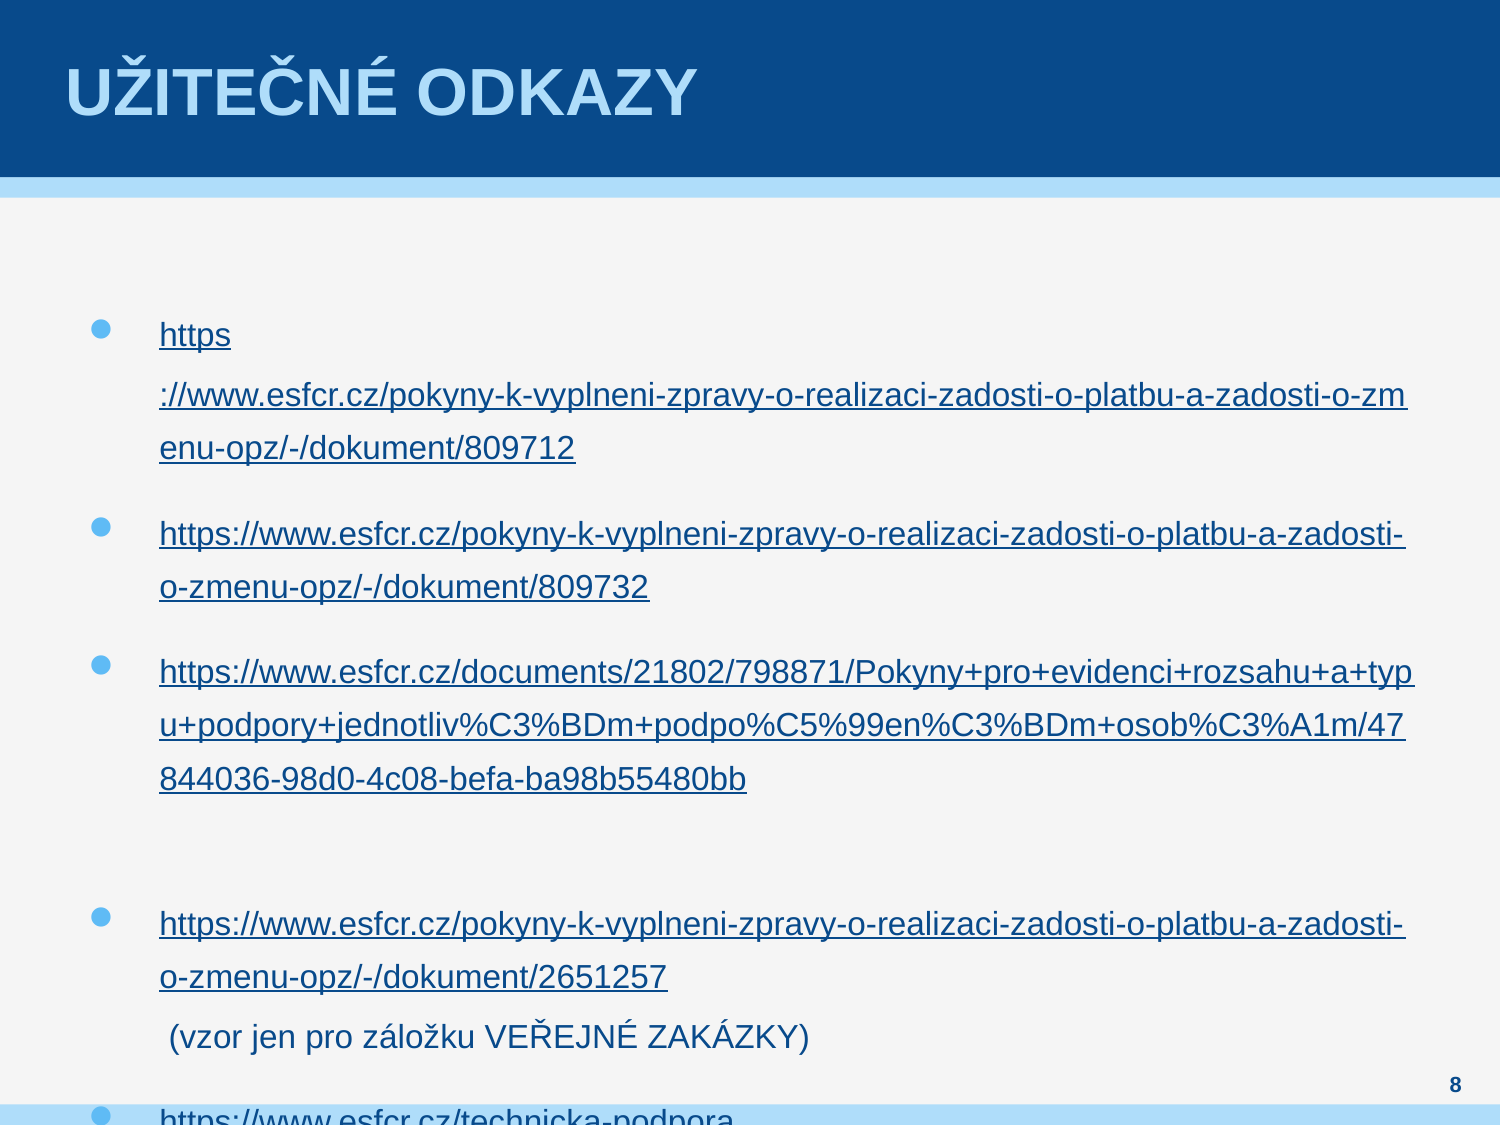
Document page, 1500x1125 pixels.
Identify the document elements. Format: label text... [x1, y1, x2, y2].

slide_number 8 [1417, 1068, 1495, 1099]
title UŽITEČNÉ ODKAZY [59, 0, 1441, 178]
list https://www.esfcr.cz/pokyny-k-vyplneni-zpravy-o-realizaci-zadosti-o-platbu-a-zadosti-o-zmenu-opz/-/dokument/809712 https://www.esfcr.cz/pokyny-k-vyplneni-zpravy-o-realizaci-zadosti-o-platbu-a-zadosti-o-zmenu-opz/-/dokument/809732 https://www.esfcr.cz/documents/21802/798871/Pokyny+pro+evidenci+rozsahu+a+typu+podpory+jednotliv%C3%BDm+podpo%C5%99en%C3%BDm+osob%C3%A1m/47844036-98d0-4c08-befa-ba98b55480bb https://www.esfcr.cz/pokyny-k-vyplneni-zpravy-o-realizaci-zadosti-o-platbu-a-zadosti-o-zmenu-opz/-/dokument/2651257 (vzor jen pro záložku VEŘEJNÉ ZAKÁZKY) https://www.esfcr.cz/technicka-podpora [88, 208, 1424, 1071]
